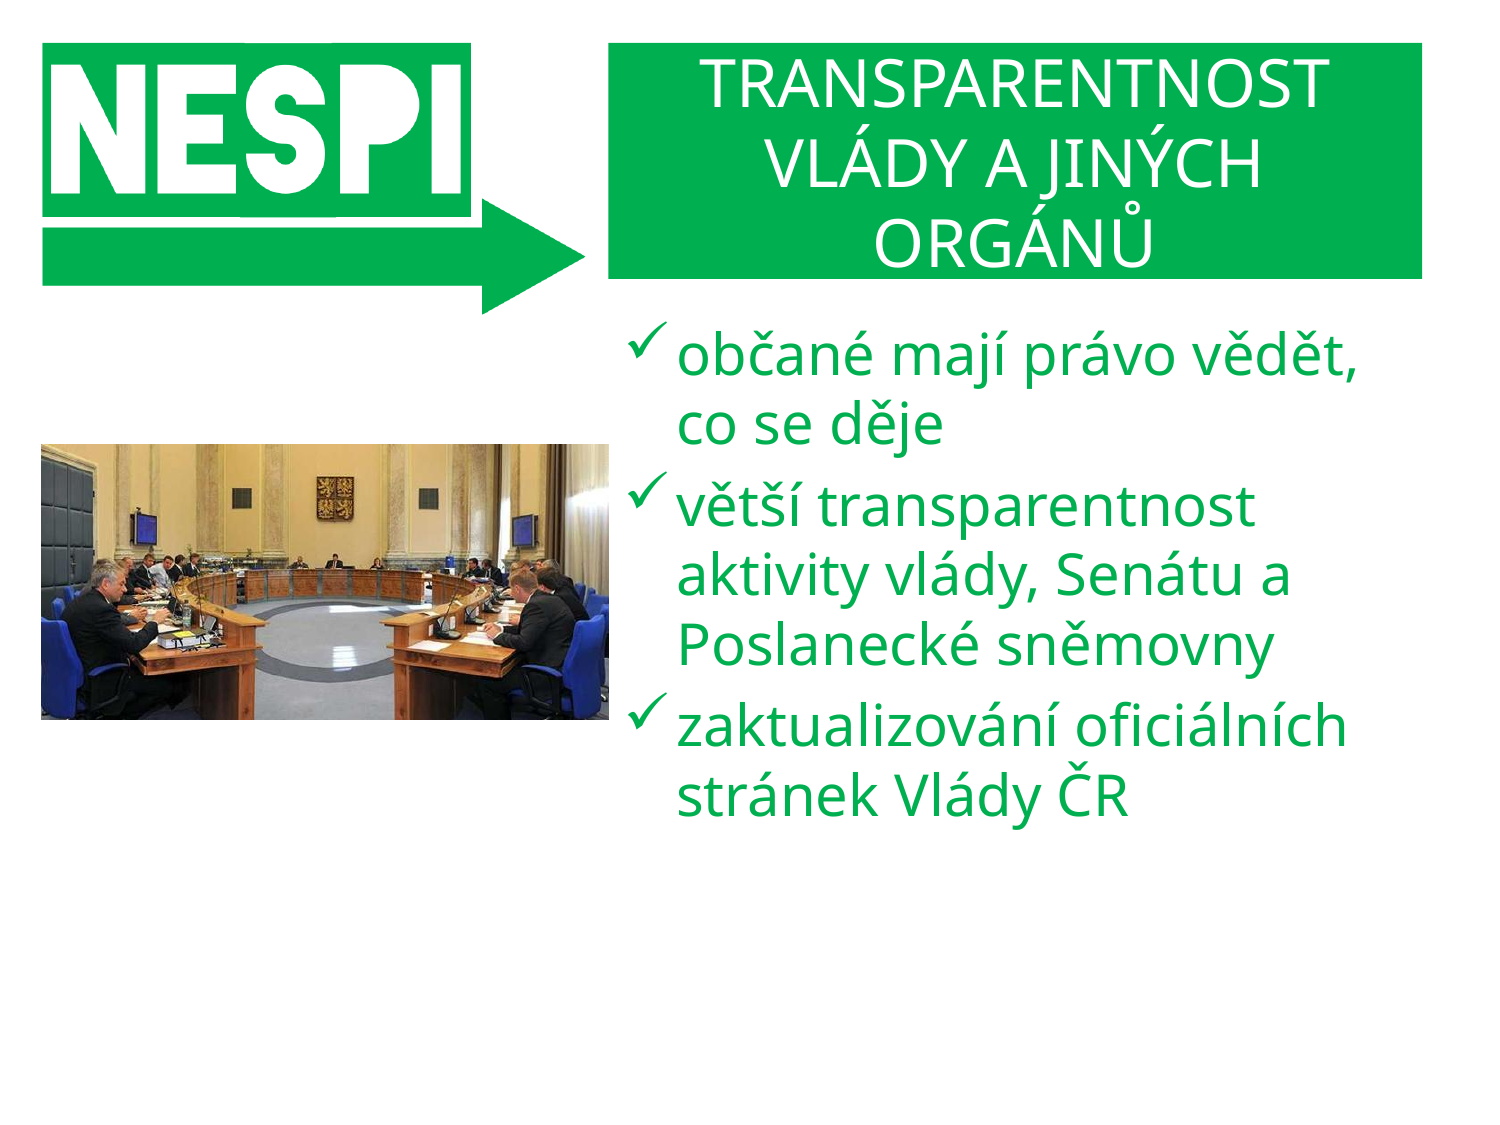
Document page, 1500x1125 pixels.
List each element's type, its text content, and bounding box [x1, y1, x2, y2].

list občané mají právo vědět, co se děje větší transparentnost aktivity vlády, Senátu a Poslanecké sněmovny zaktualizování oficiálních stránek Vlády ČR [608, 309, 1423, 842]
title Transparentnost vlády a jiných orgánů [608, 42, 1423, 279]
picture [41, 444, 609, 720]
picture [41, 42, 587, 315]
